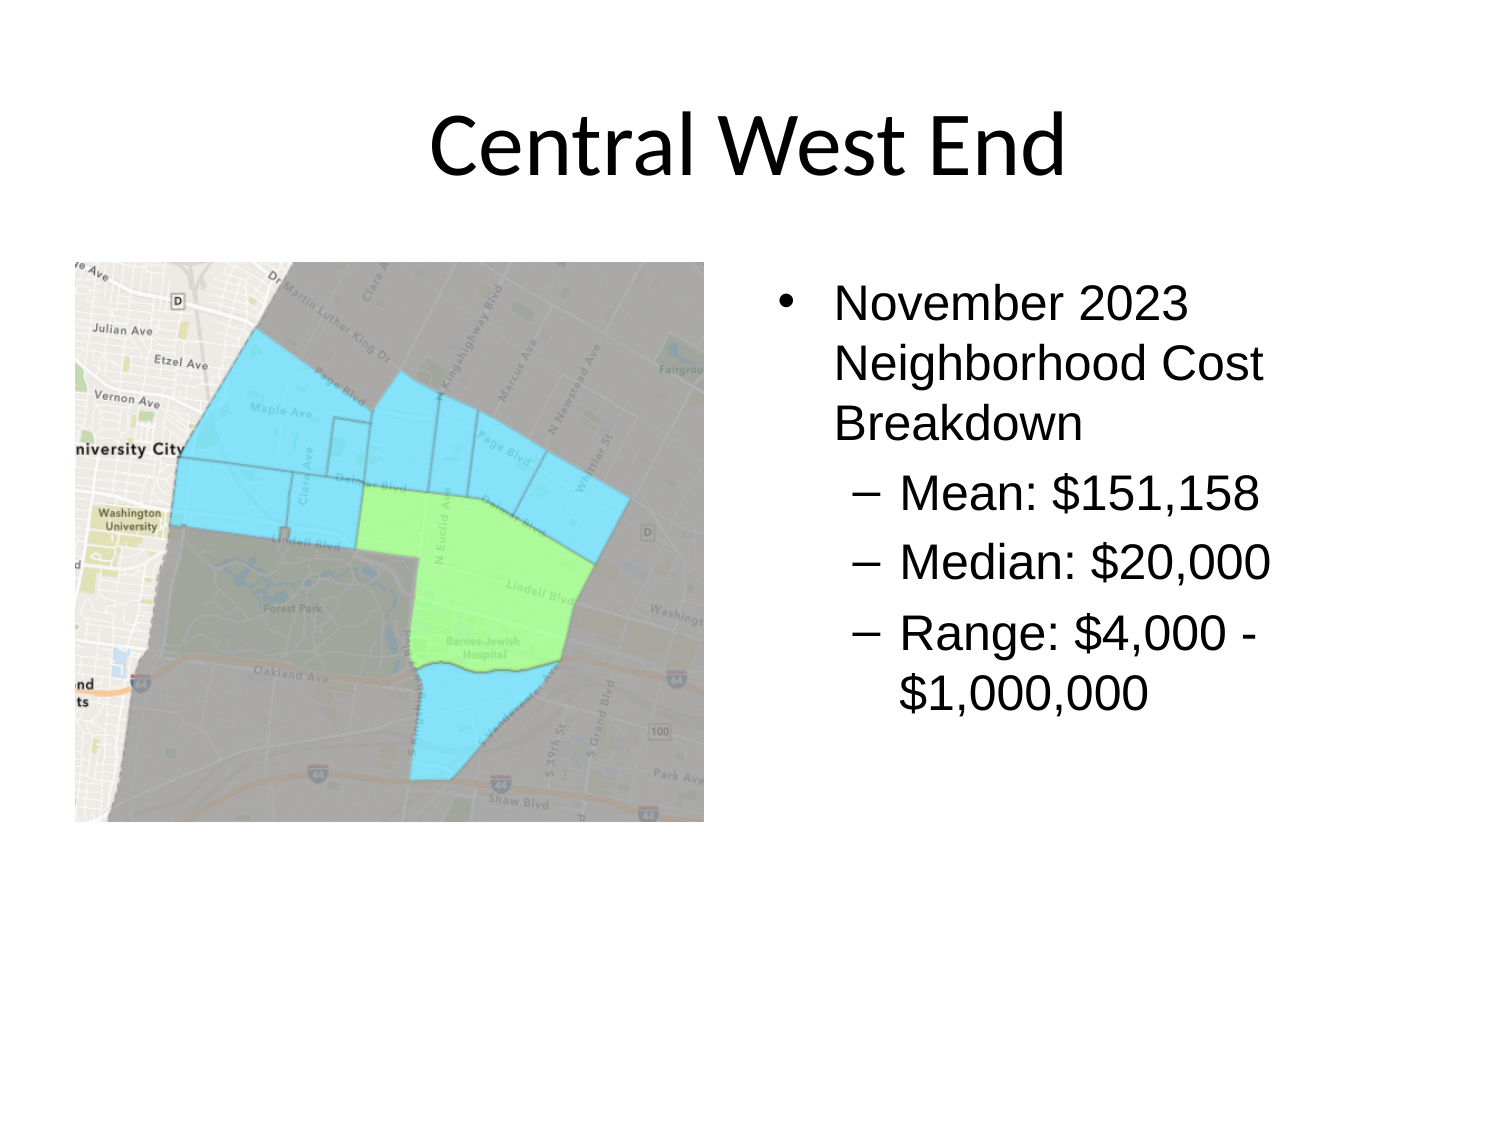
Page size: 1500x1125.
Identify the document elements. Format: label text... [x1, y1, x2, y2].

title Central West End [75, 45, 1425, 233]
list November 2023 Neighborhood Cost Breakdown Mean: $151,158 Median: $20,000 Range: $4,000 - $1,000,000 [762, 262, 1425, 1005]
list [74, 262, 704, 823]
